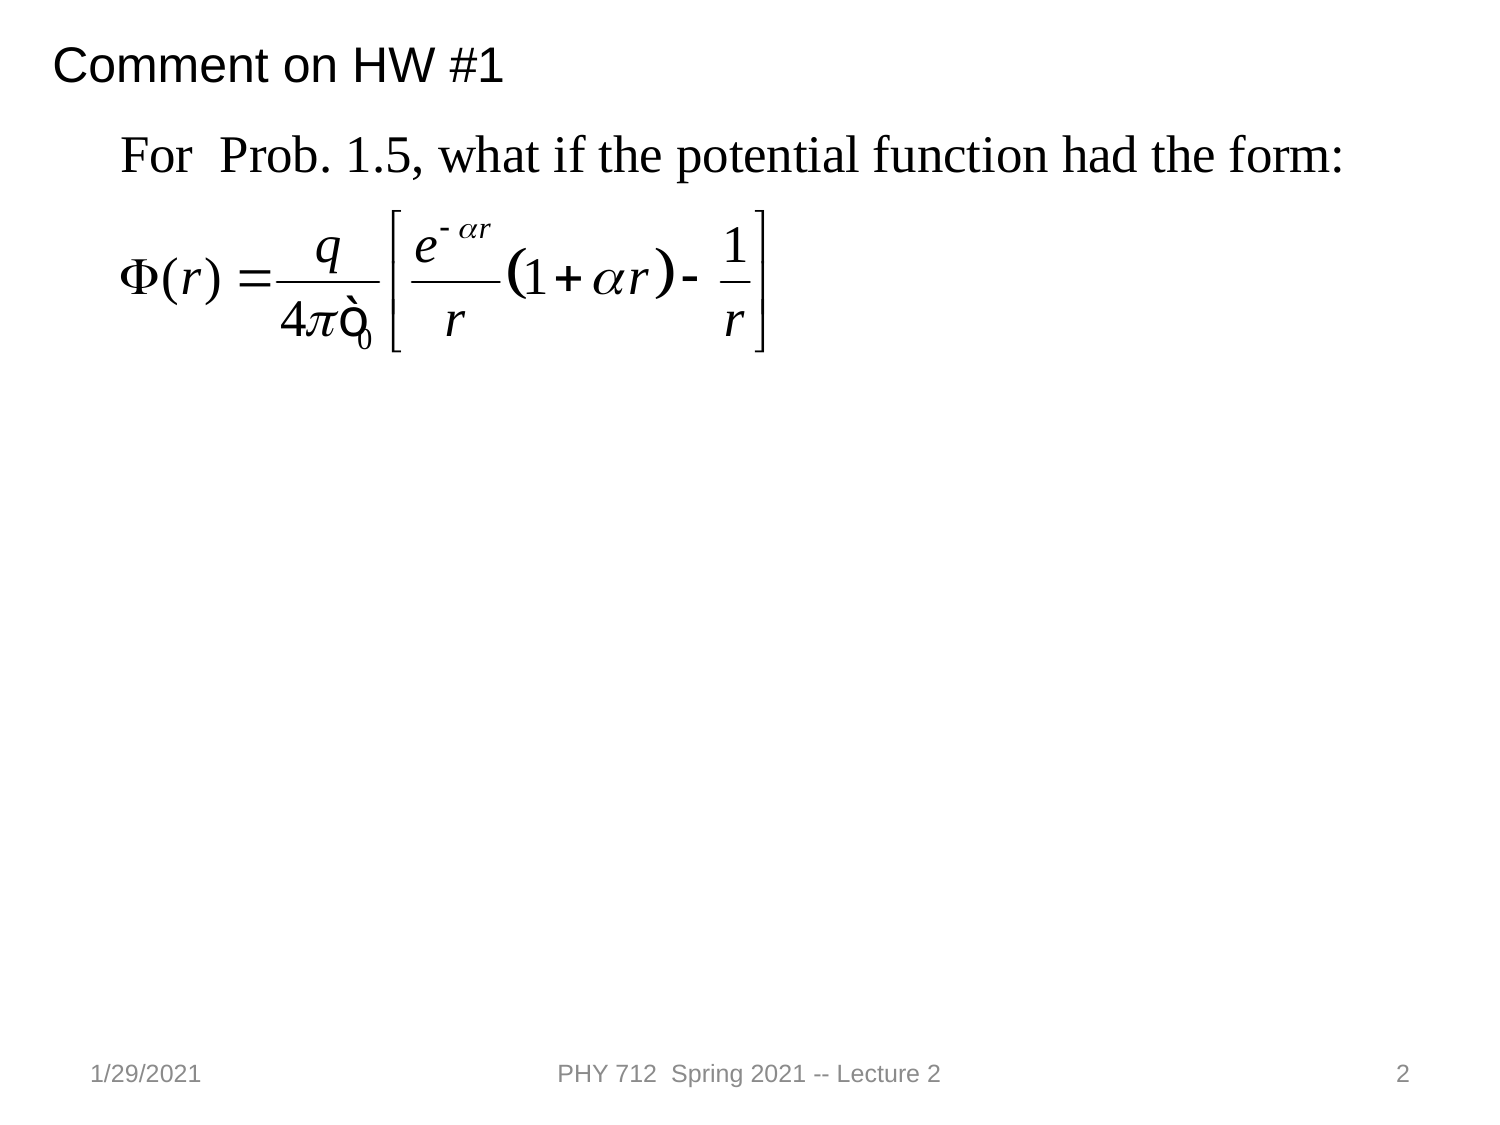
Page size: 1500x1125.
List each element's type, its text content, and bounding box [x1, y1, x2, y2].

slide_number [75, 1042, 425, 1103]
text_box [112, 124, 1351, 363]
text_box Comment on HW #1 [37, 24, 1425, 100]
footer PHY 712 Spring 2021 -- Lecture 2 [512, 1042, 988, 1103]
slide_number 2 [1074, 1042, 1425, 1103]
